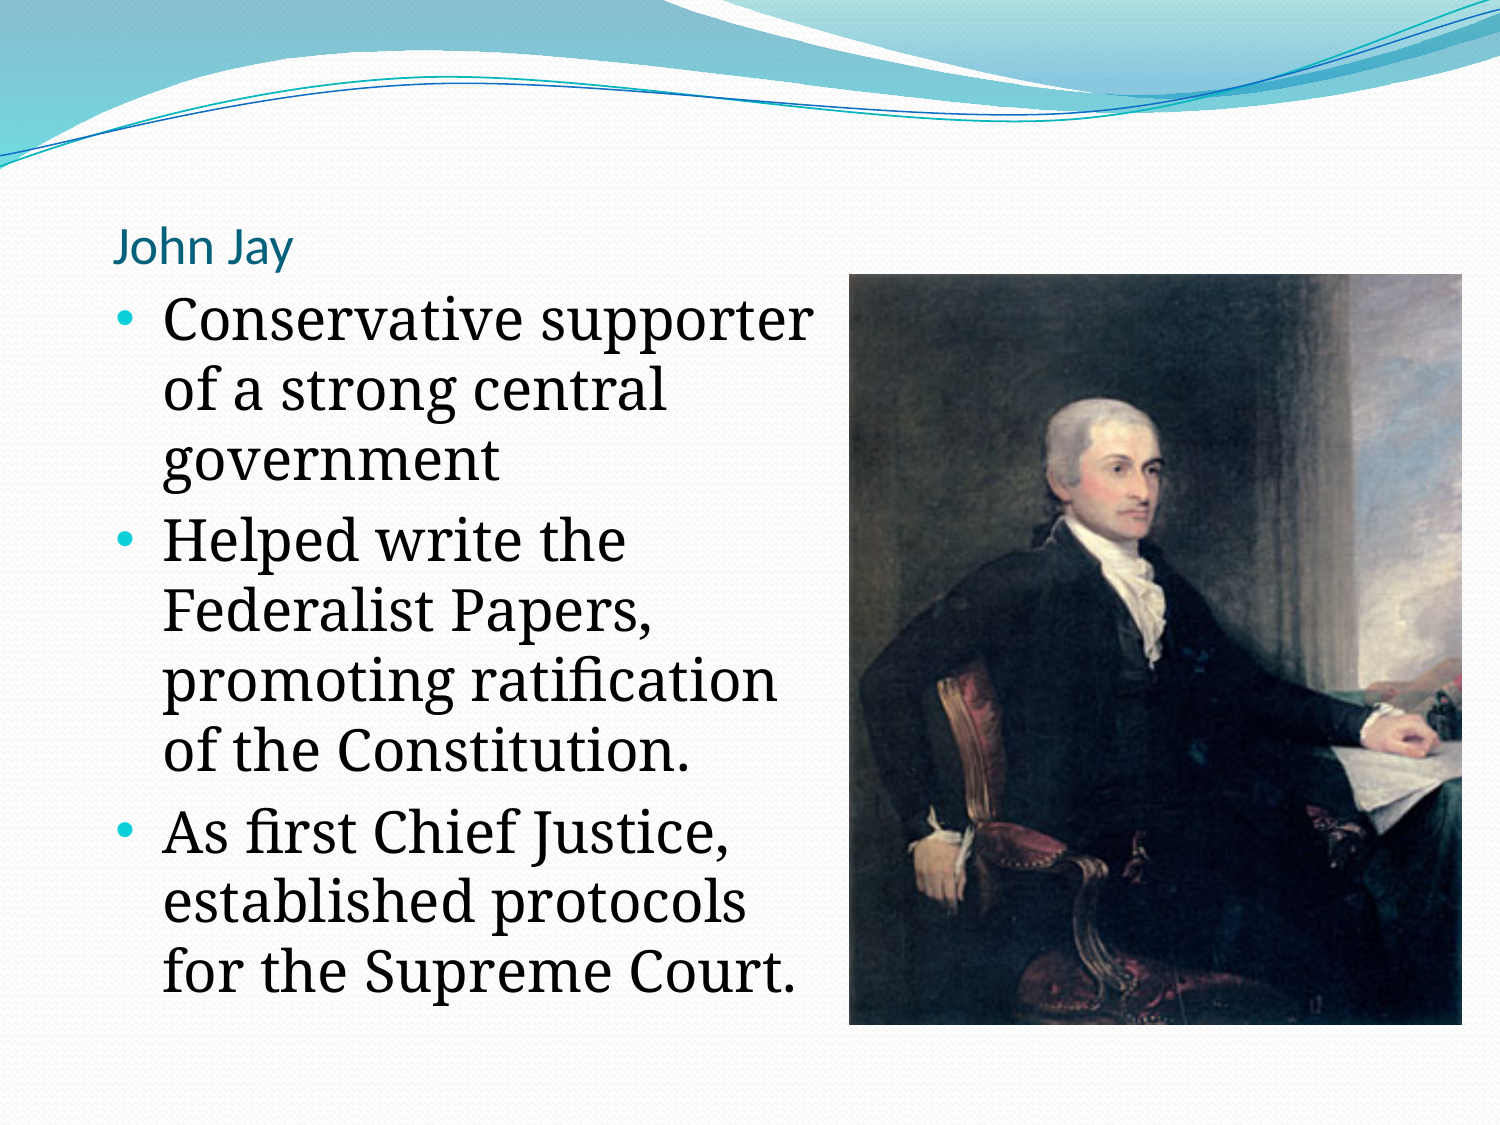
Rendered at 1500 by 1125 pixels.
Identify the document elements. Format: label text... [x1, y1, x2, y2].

title John Jay [112, 84, 1425, 275]
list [849, 274, 1463, 1026]
list Conservative supporter of a strong central government Helped write the Federalist Papers, promoting ratification of the Constitution. As first Chief Justice, established protocols for the Supreme Court. [112, 275, 838, 1025]
